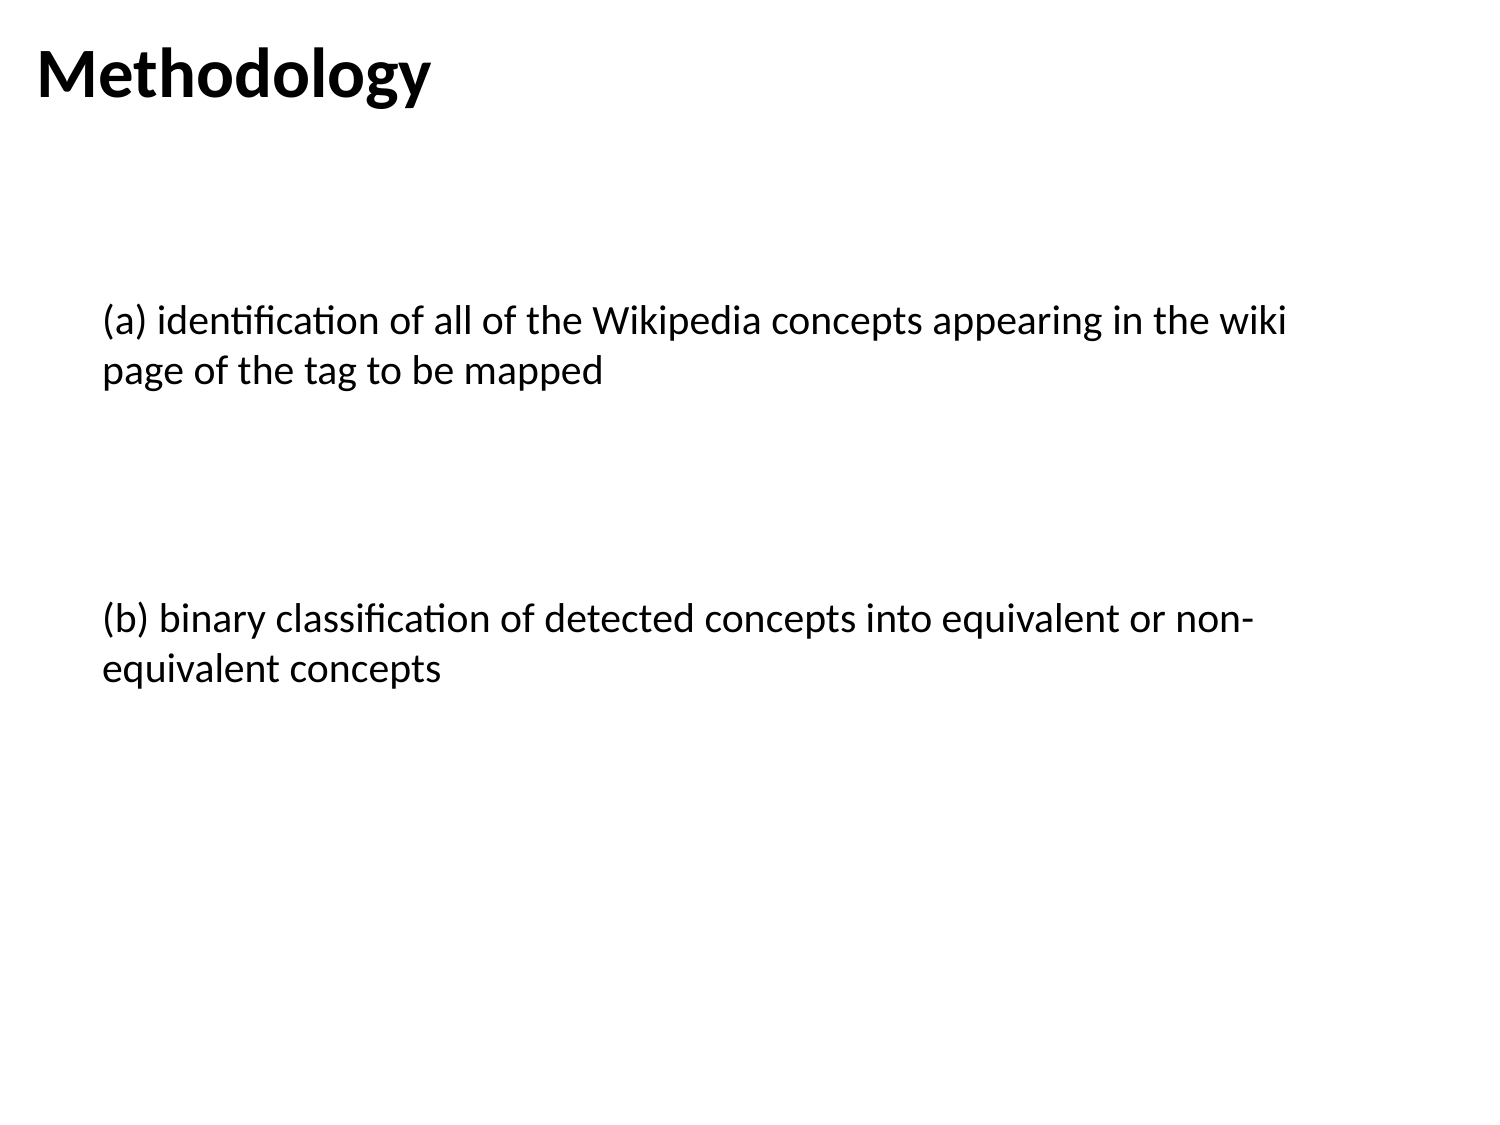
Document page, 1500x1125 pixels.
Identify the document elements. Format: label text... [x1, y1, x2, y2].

text_box (a) identification of all of the Wikipedia concepts appearing in the wiki page of the tag to be mapped [94, 285, 1323, 401]
text_box Methodology [29, 19, 728, 119]
text_box (b) binary classification of detected concepts into equivalent or non-equivalent concepts [94, 583, 1323, 699]
